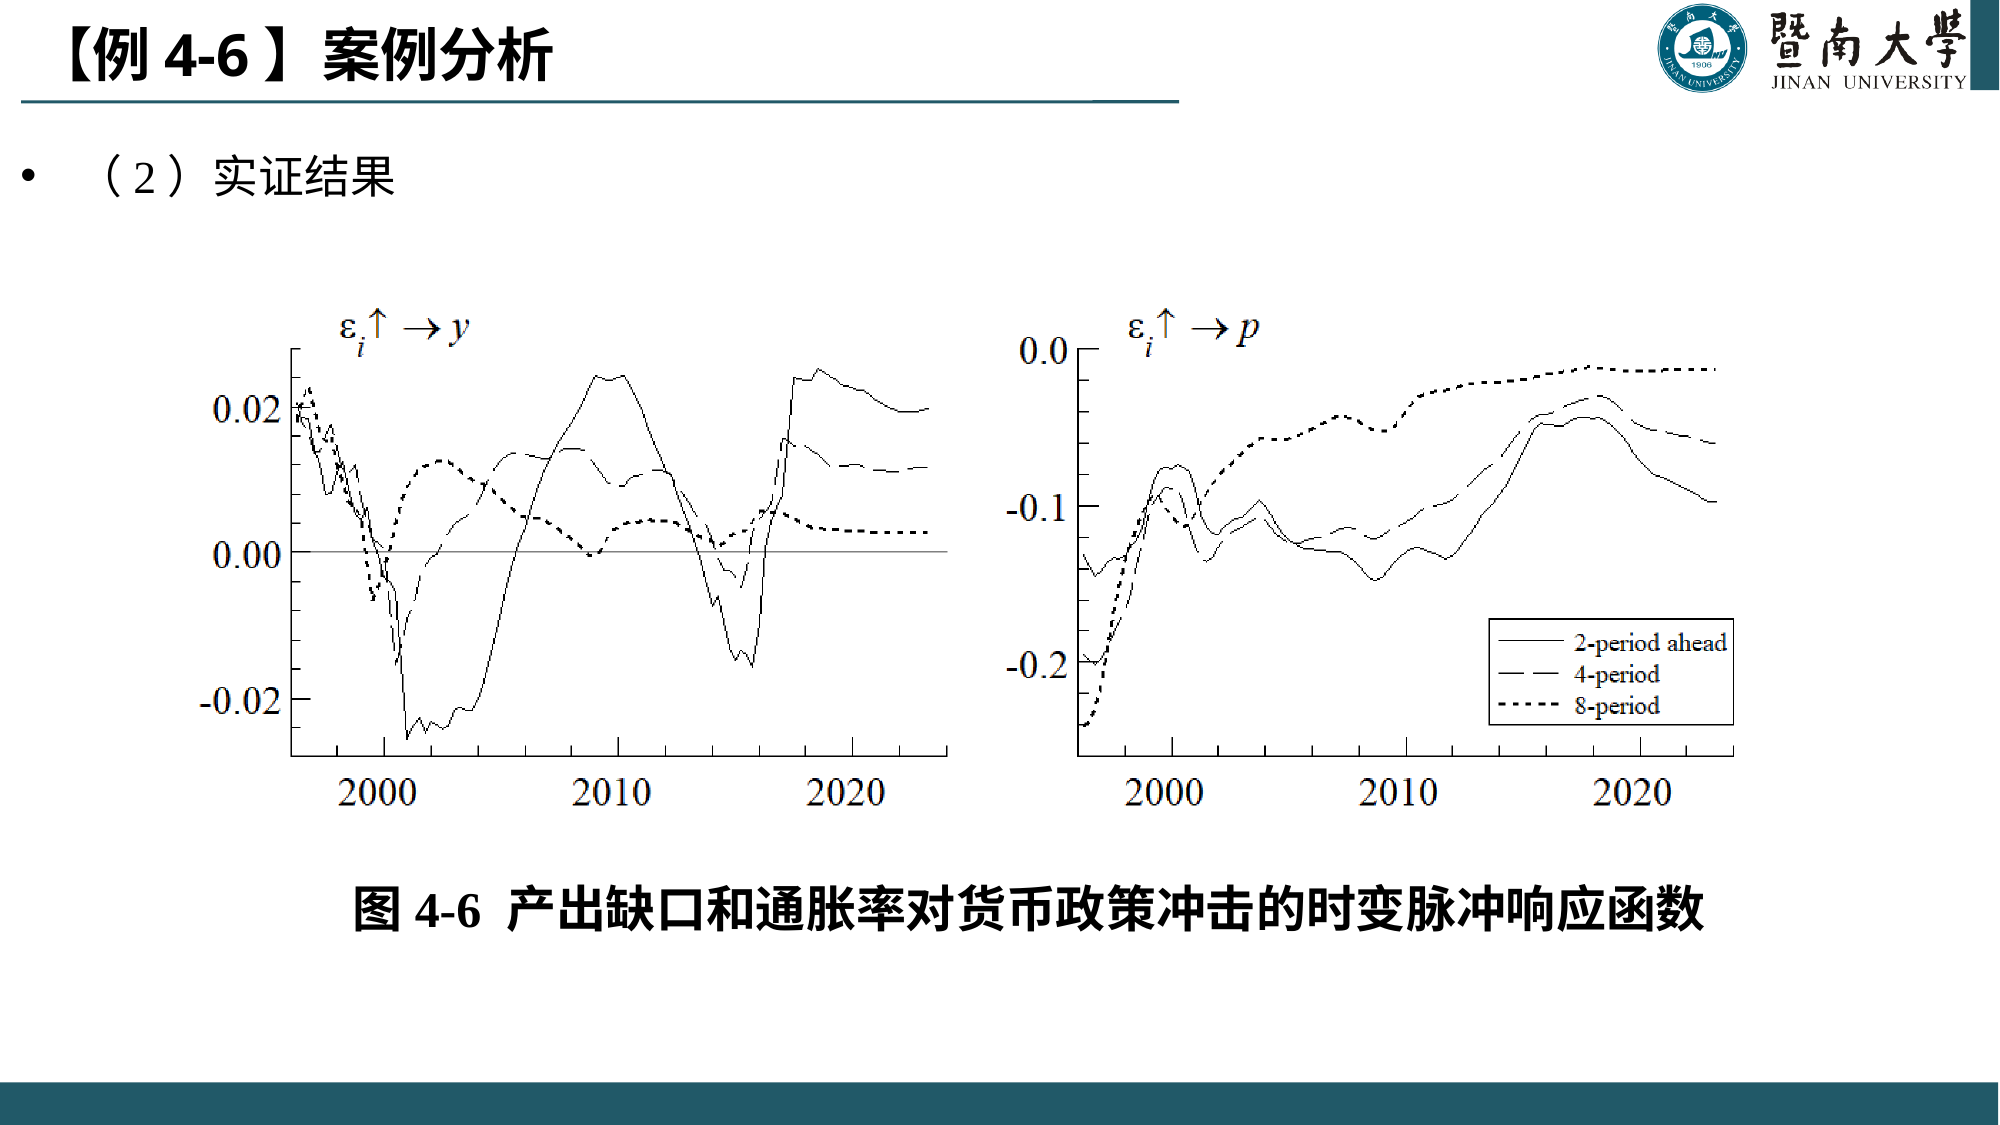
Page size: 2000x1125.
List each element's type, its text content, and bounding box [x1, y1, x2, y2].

picture [196, 302, 1743, 813]
text_box 图4-6 产出缺口和通胀率对货币政策冲击的时变脉冲响应函数 [338, 869, 1768, 945]
picture [1657, 3, 1967, 93]
text_box （2）实证结果 [5, 101, 1962, 304]
title 【例4-6】案例分析 [19, 0, 916, 101]
